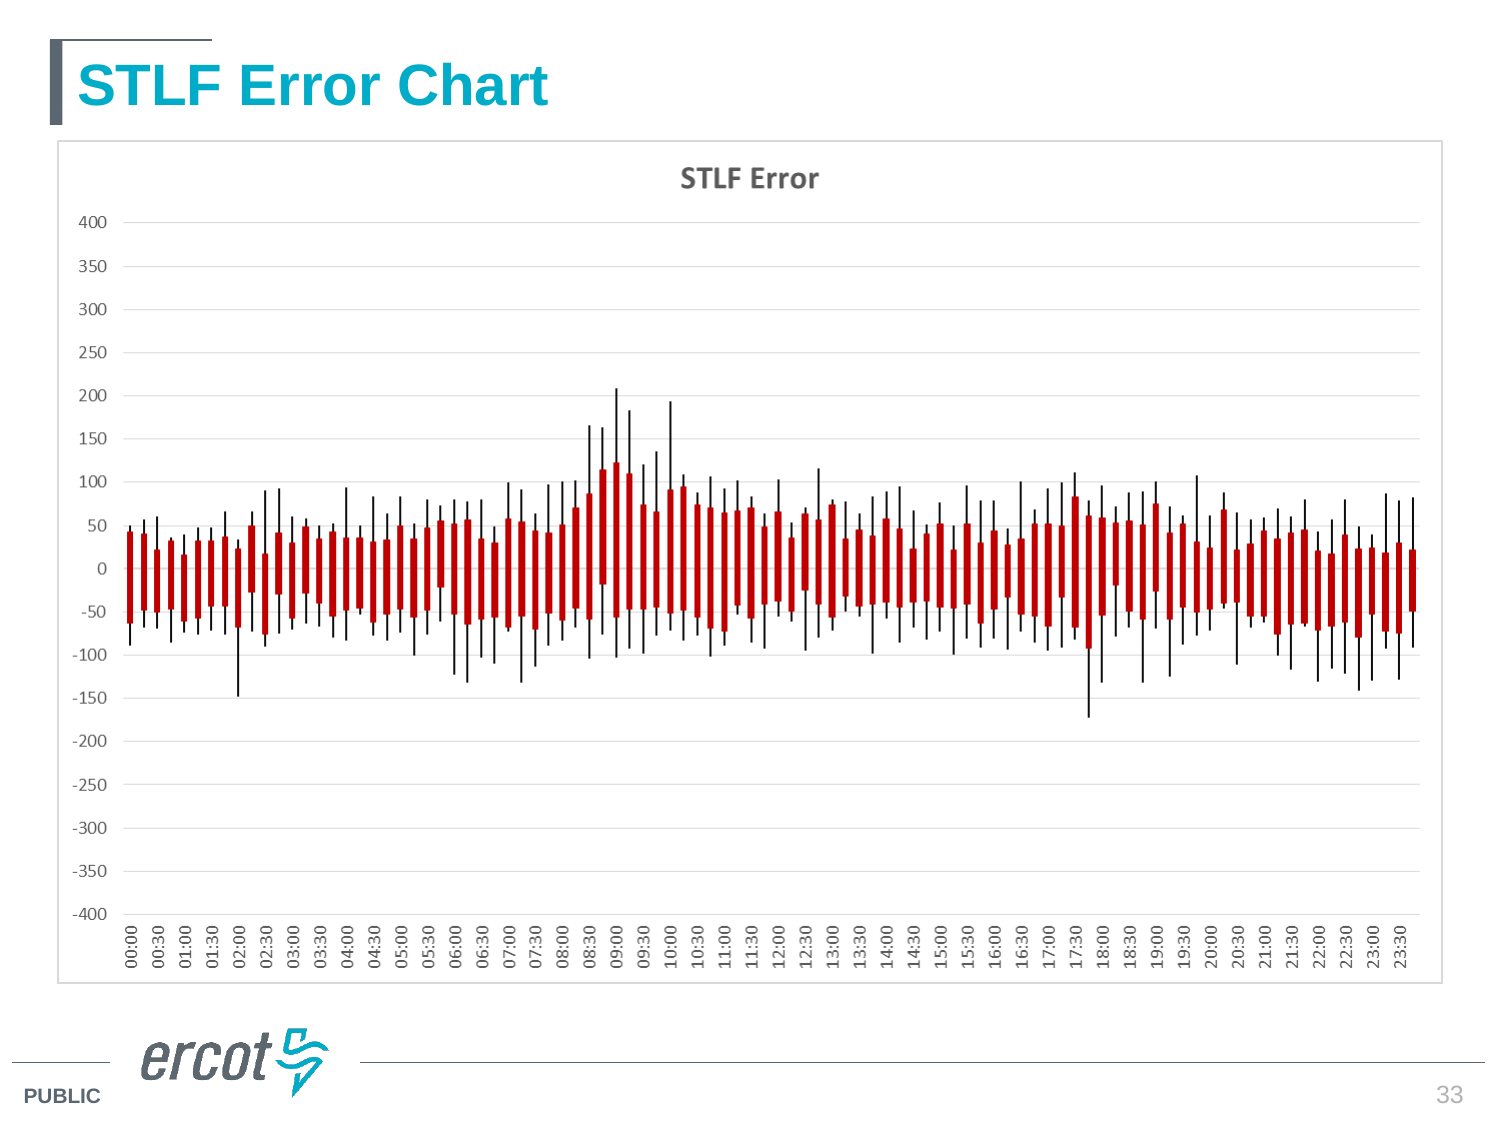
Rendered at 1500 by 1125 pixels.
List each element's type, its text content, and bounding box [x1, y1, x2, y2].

slide_number 33 [1412, 1076, 1488, 1112]
picture [57, 140, 1443, 985]
picture [137, 1024, 332, 1100]
title STLF Error Chart [62, 39, 1450, 125]
